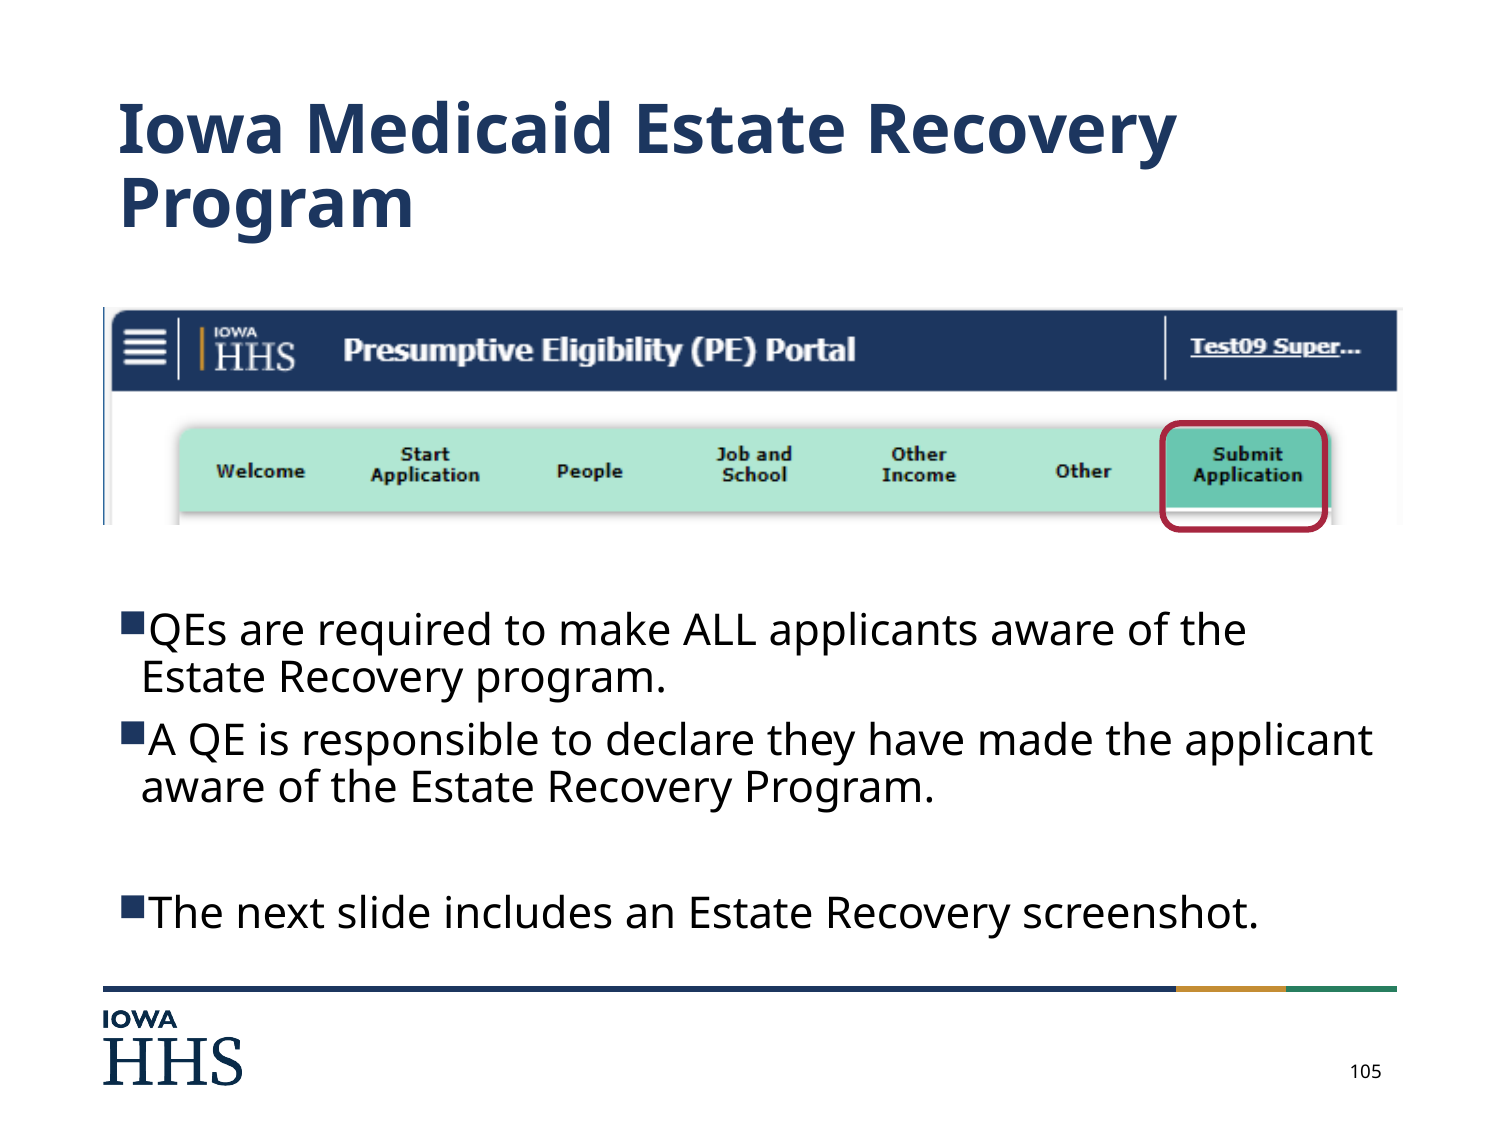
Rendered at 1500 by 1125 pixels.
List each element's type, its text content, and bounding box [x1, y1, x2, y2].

slide_number 105 [1059, 1042, 1397, 1103]
text_box [1166, 525, 1321, 531]
picture [103, 1010, 242, 1086]
title Iowa Medicaid Estate Recovery Program [103, 59, 1397, 278]
picture [103, 307, 1403, 525]
list QEs are required to make ALL applicants aware of the Estate Recovery program. A QE is responsible to declare they have made the applicant aware of the Estate Recovery Program. The next slide includes an Estate Recovery screenshot. [103, 600, 1397, 974]
